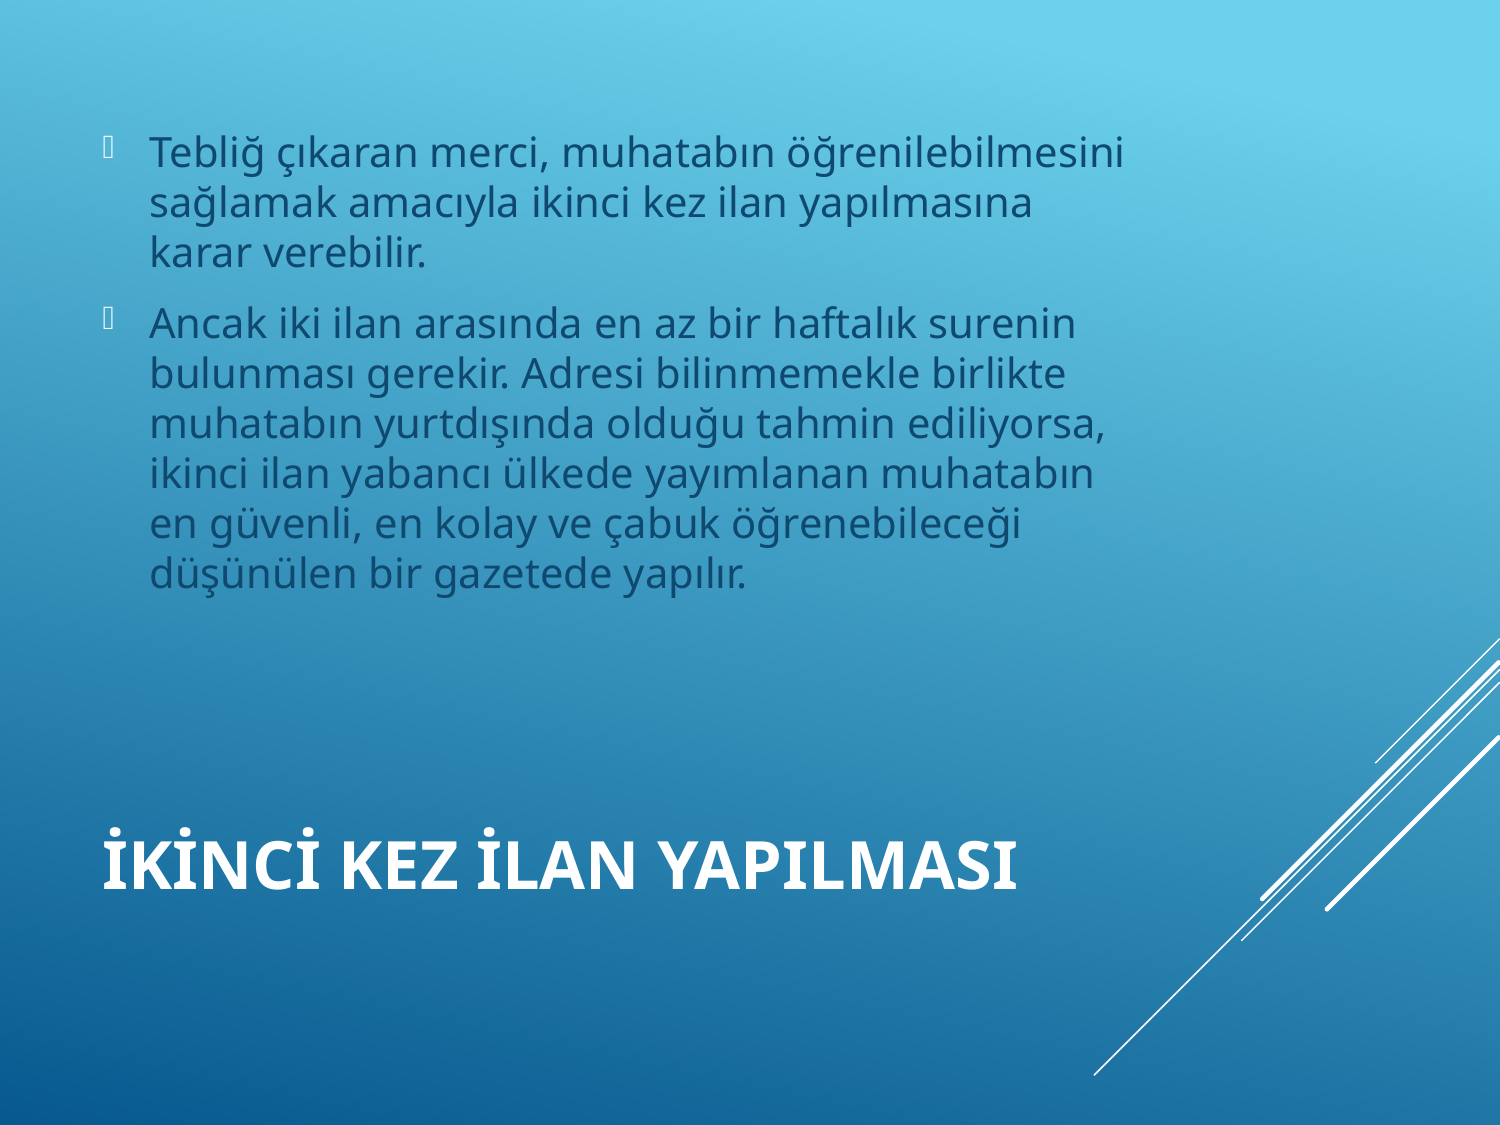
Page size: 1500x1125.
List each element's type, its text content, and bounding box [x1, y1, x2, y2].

list Tebliğ çıkaran merci, muhatabın öğrenilebilmesini sağlamak amacıyla ikinci kez ilan yapılmasına karar verebilir. Ancak iki ilan arasında en az bir haftalık surenin bulunması gerekir. Adresi bilinmemekle birlikte muhatabın yurtdışında olduğu tahmin ediliyorsa, ikinci ilan yabancı ülkede yayımlanan muhatabın en güvenli, en kolay ve çabuk öğrenebileceği düşünülen bir gazetede yapılır. [87, 87, 1163, 706]
title İkinci kez ilan yapılması [87, 737, 1163, 988]
